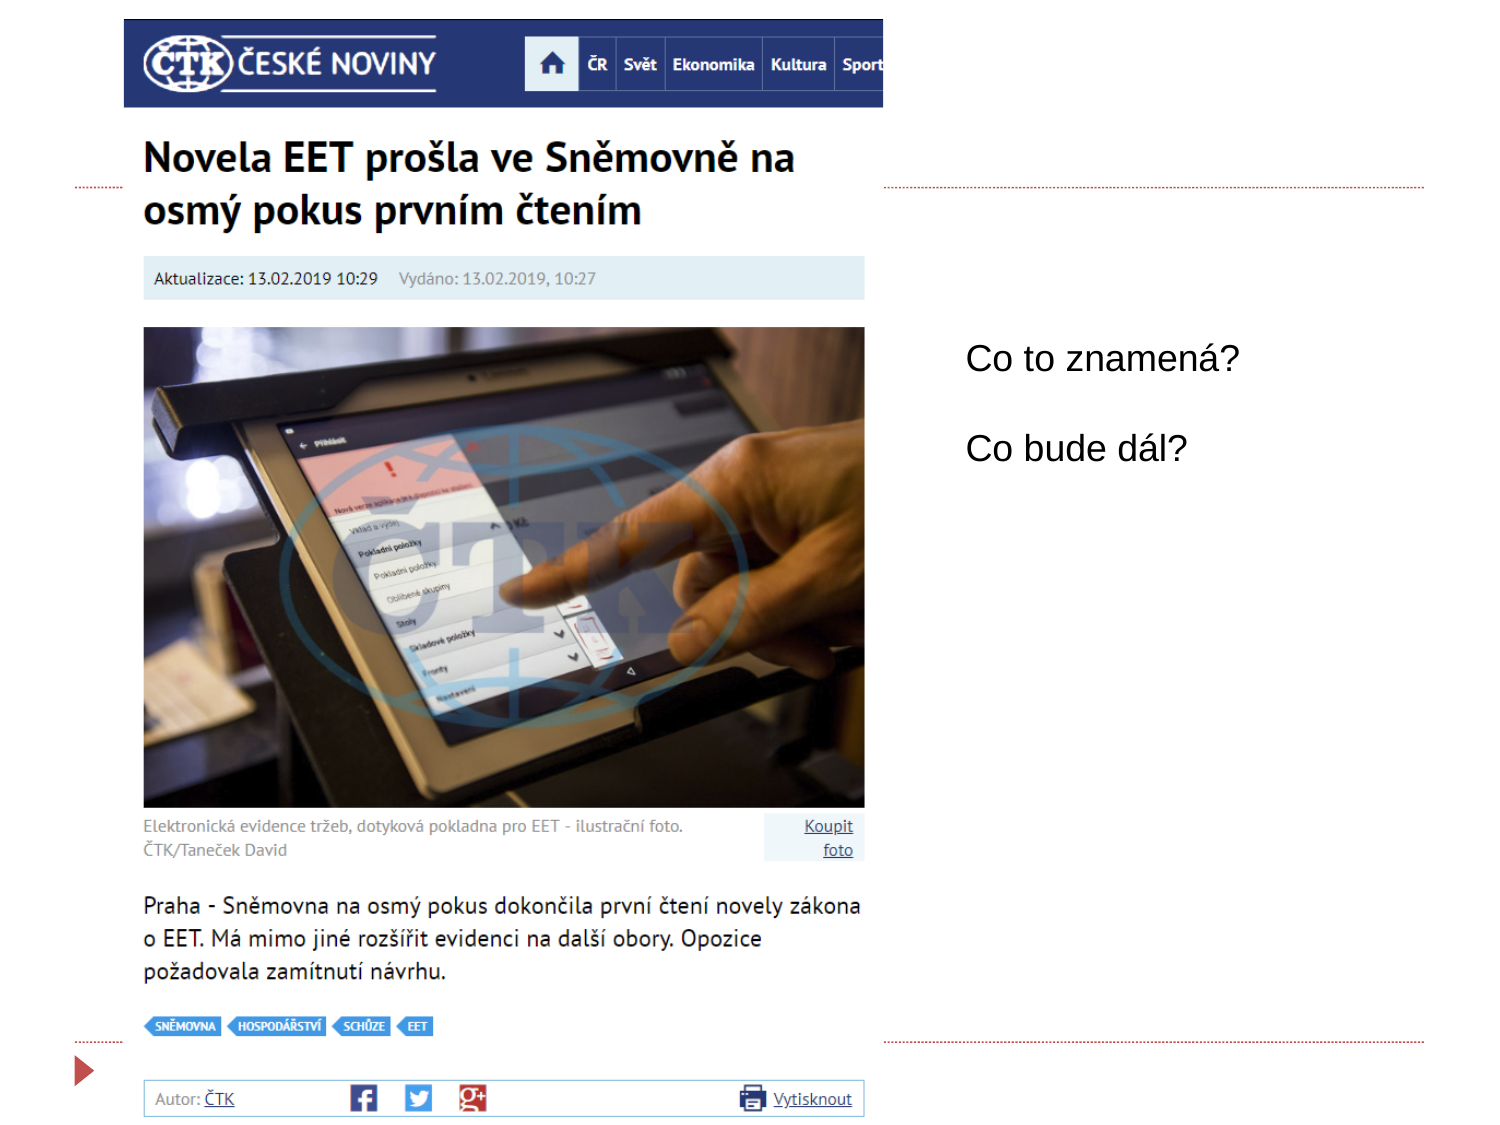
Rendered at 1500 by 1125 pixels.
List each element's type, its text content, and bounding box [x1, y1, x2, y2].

picture [123, 18, 884, 1125]
text_box Co to znamená? Co bude dál? [950, 326, 1329, 476]
